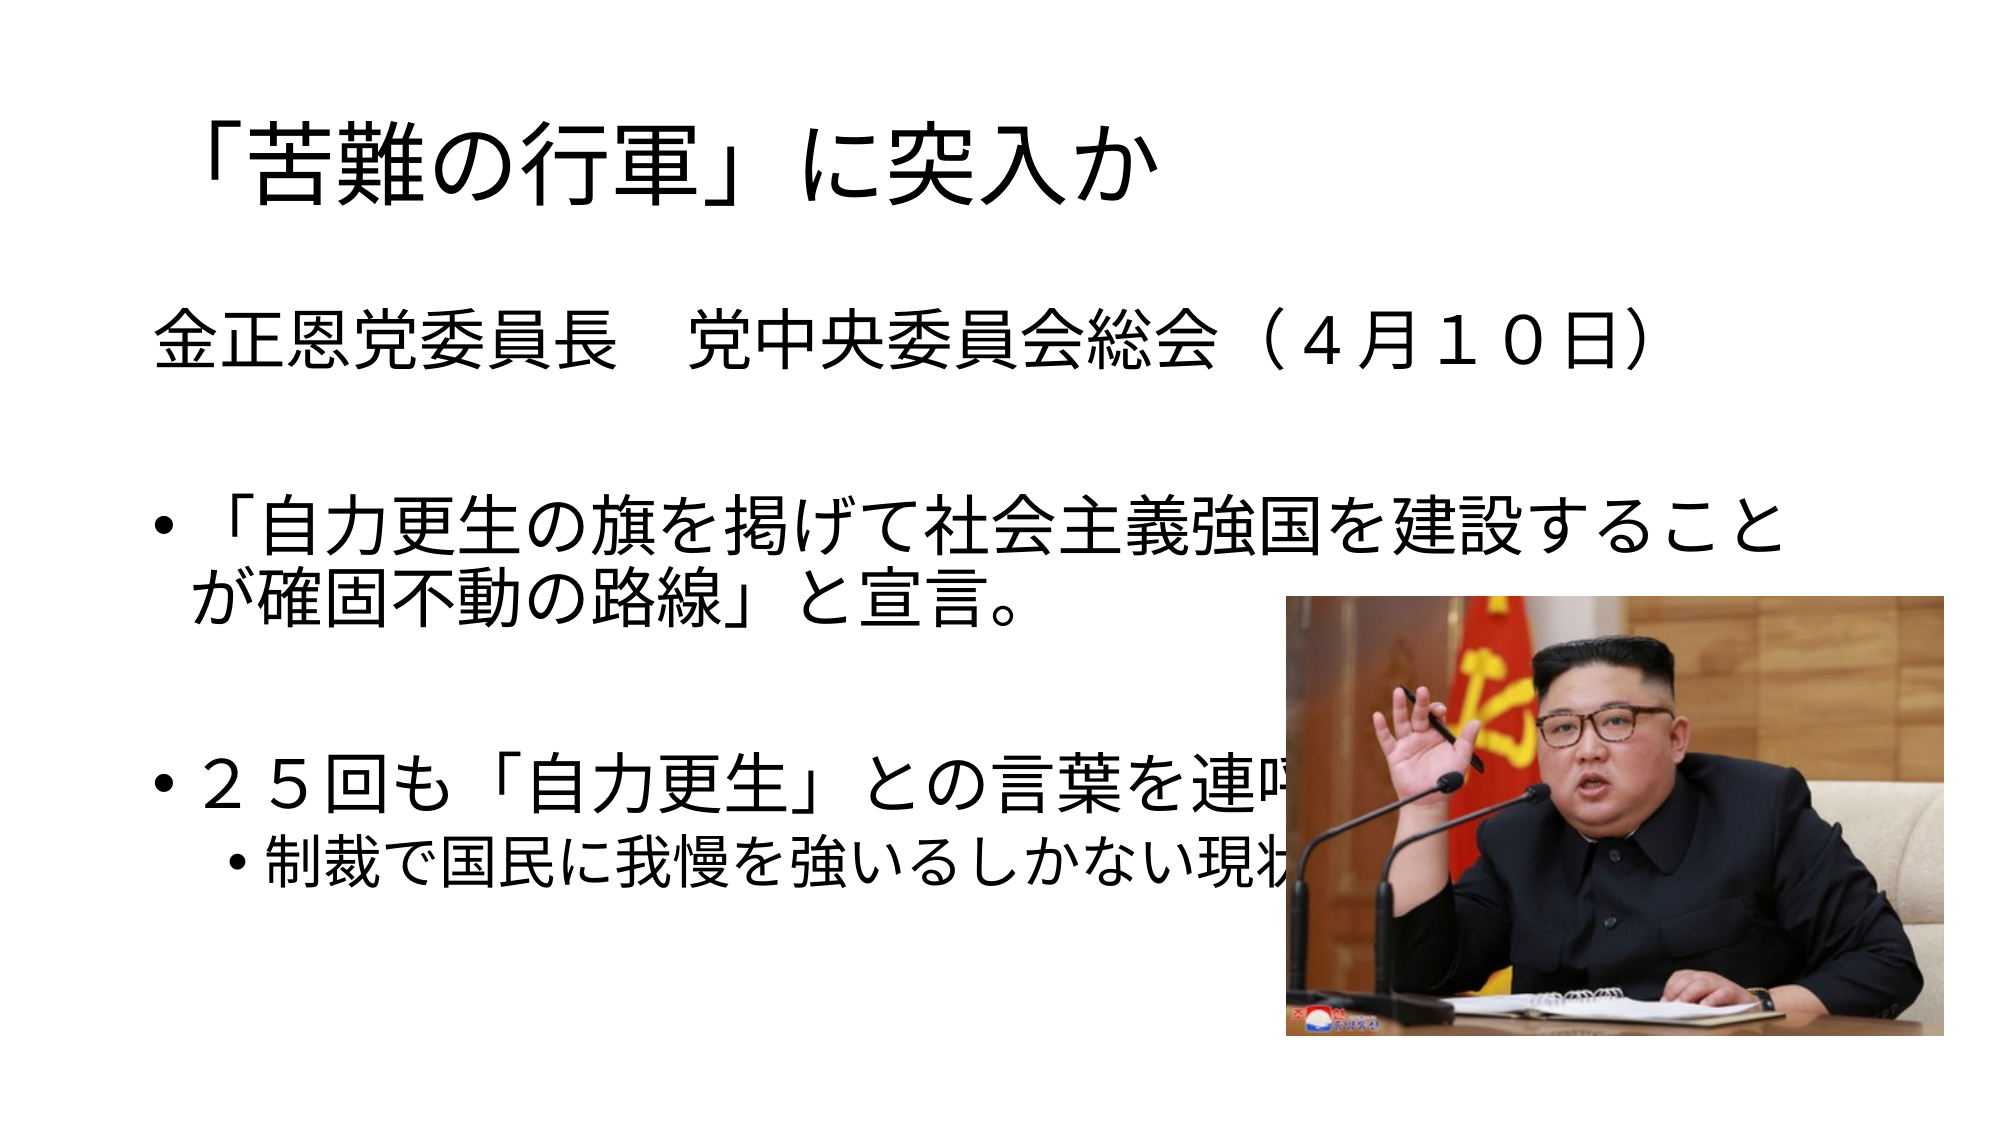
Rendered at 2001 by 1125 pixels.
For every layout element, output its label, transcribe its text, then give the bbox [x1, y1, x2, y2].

picture [1286, 596, 1944, 1036]
title 「苦難の行軍」に突入か [137, 59, 1863, 278]
list 金正恩党委員長 党中央委員会総会（4月１０日） 「自力更生の旗を掲げて社会主義強国を建設することが確固不動の路線」と宣言。 ２５回も「自力更生」との言葉を連呼。 制裁で国民に我慢を強いるしかない現状。 [137, 299, 1863, 1014]
